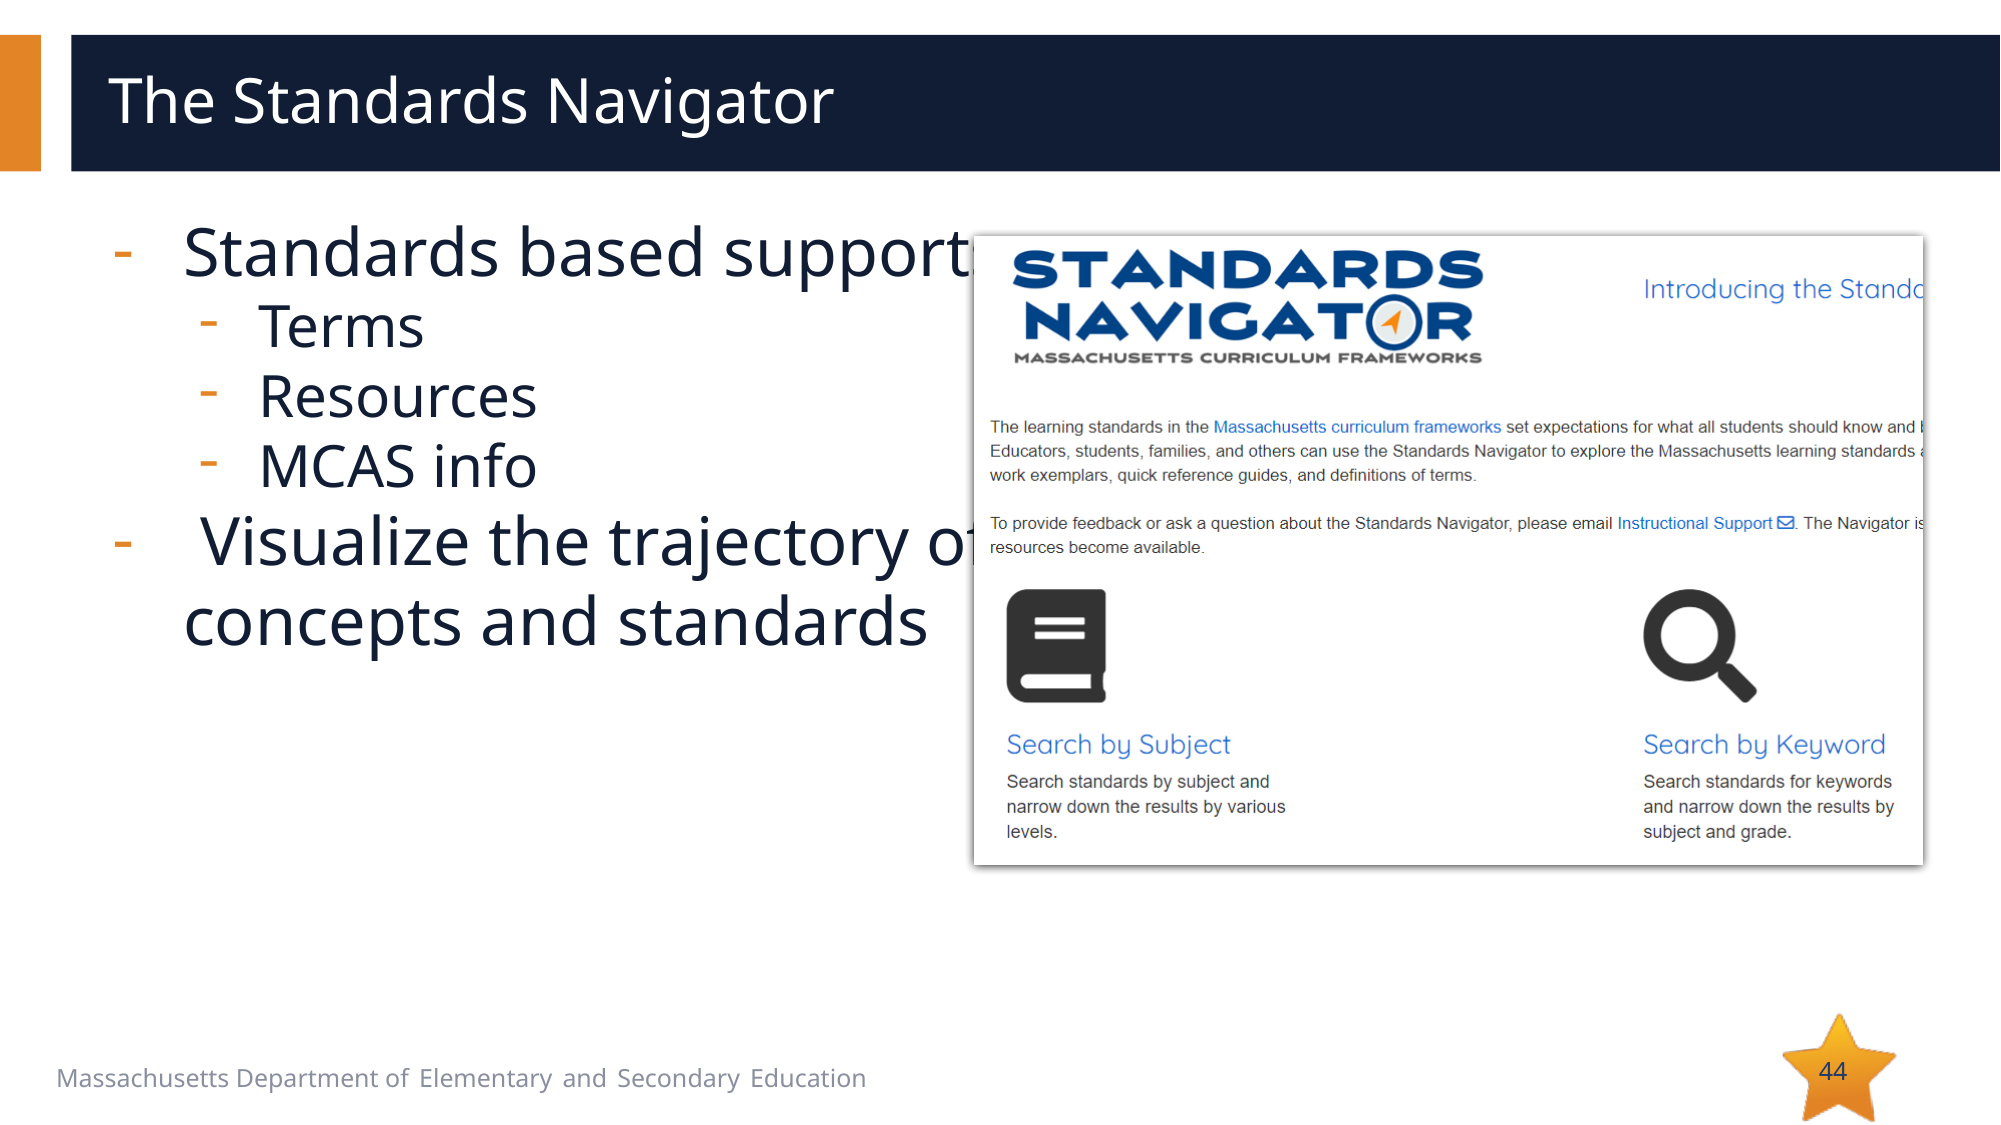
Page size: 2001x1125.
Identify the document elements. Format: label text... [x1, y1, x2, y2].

slide_number 44 [1412, 1042, 1863, 1103]
picture [1773, 1000, 1909, 1125]
title The Standards Navigator [93, 47, 1959, 159]
picture [974, 235, 1923, 865]
list Standards based supports Terms Resources MCAS info Visualize the trajectory of concepts and standards [93, 201, 1129, 1031]
